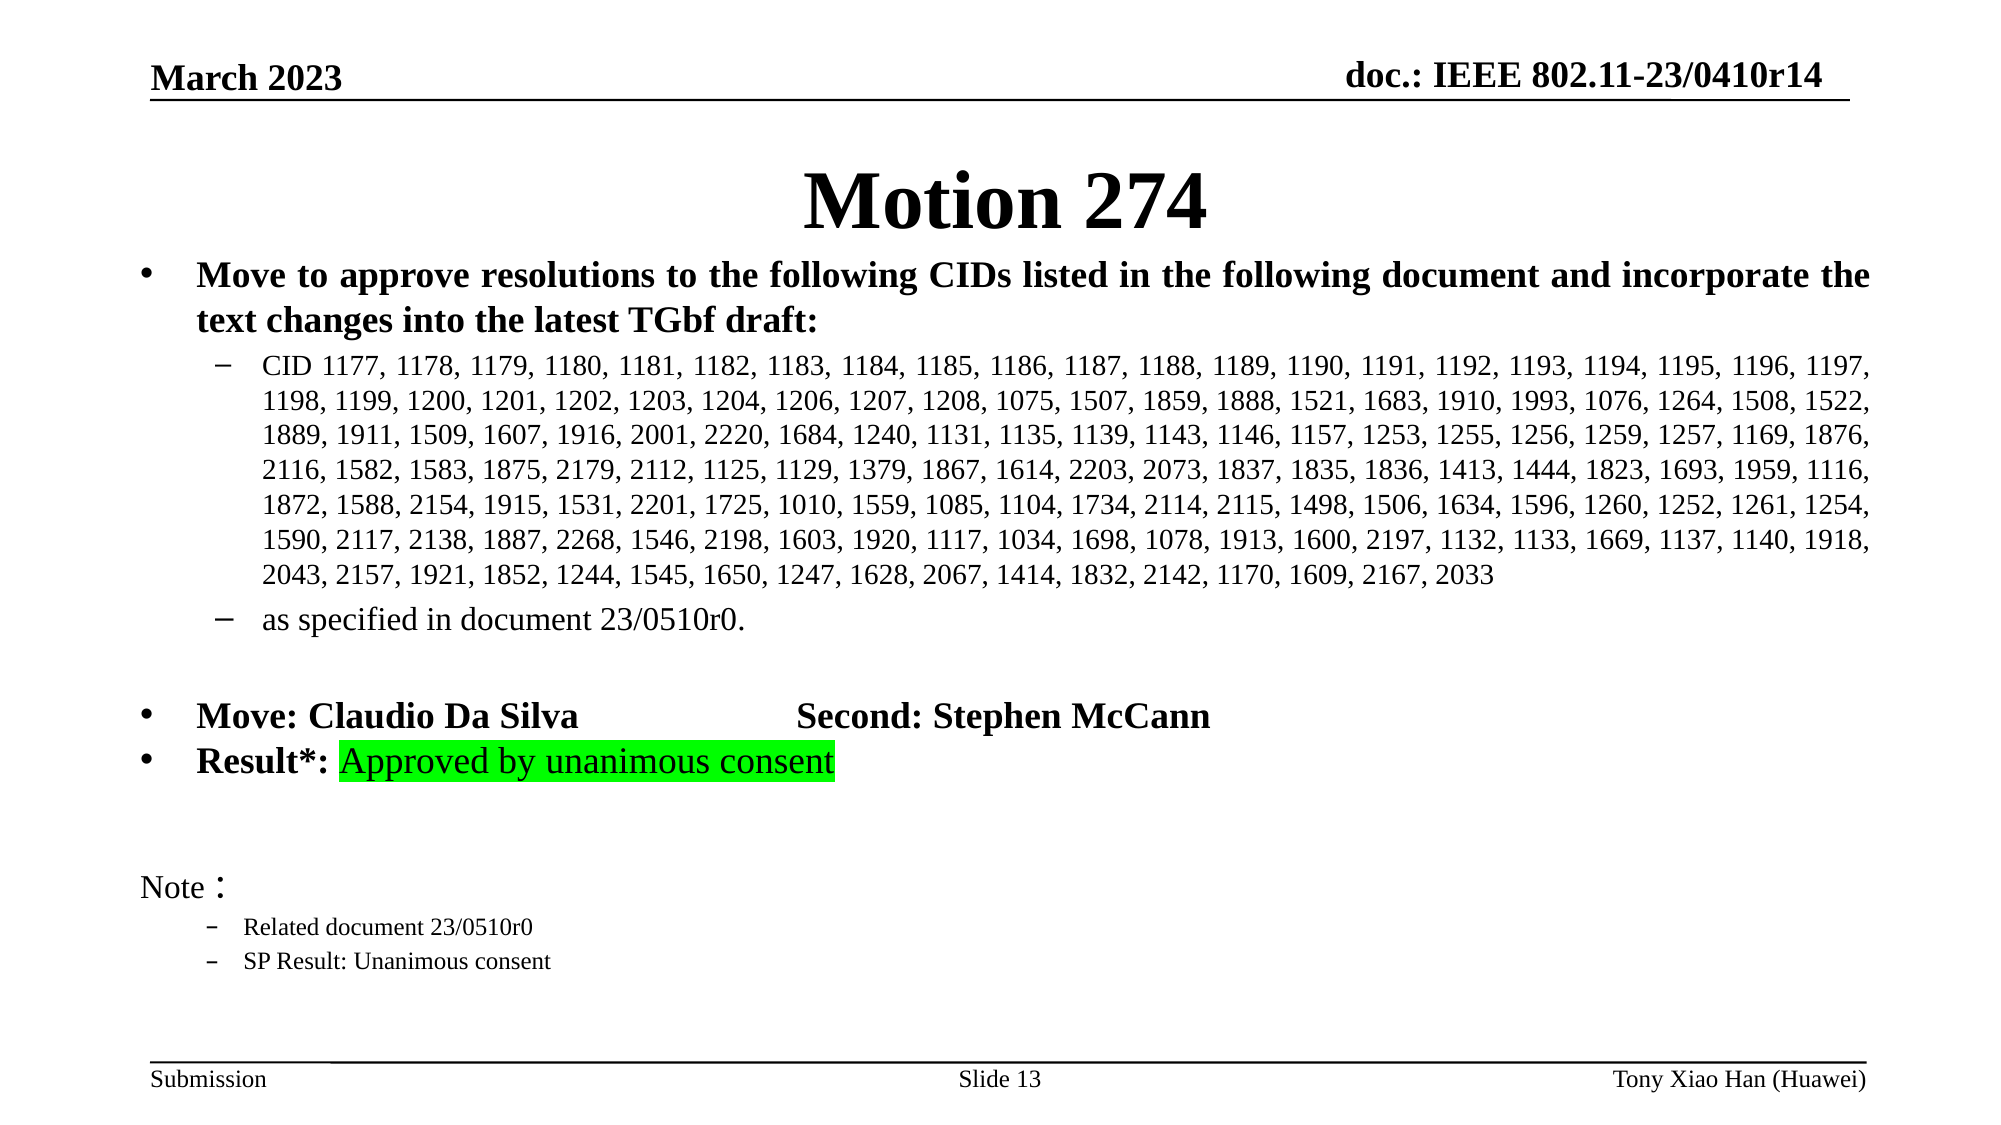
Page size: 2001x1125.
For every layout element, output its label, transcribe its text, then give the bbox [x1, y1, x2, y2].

text_box Move to approve resolutions to the following CIDs listed in the following document and incorporate the text changes into the latest TGbf draft: CID 1177, 1178, 1179, 1180, 1181, 1182, 1183, 1184, 1185, 1186, 1187, 1188, 1189, 1190, 1191, 1192, 1193, 1194, 1195, 1196, 1197, 1198, 1199, 1200, 1201, 1202, 1203, 1204, 1206, 1207, 1208, 1075, 1507, 1859, 1888, 1521, 1683, 1910, 1993, 1076, 1264, 1508, 1522, 1889, 1911, 1509, 1607, 1916, 2001, 2220, 1684, 1240, 1131, 1135, 1139, 1143, 1146, 1157, 1253, 1255, 1256, 1259, 1257, 1169, 1876, 2116, 1582, 1583, 1875, 2179, 2112, 1125, 1129, 1379, 1867, 1614, 2203, 2073, 1837, 1835, 1836, 1413, 1444, 1823, 1693, 1959, 1116, 1872, 1588, 2154, 1915, 1531, 2201, 1725, 1010, 1559, 1085, 1104, 1734, 2114, 2115, 1498, 1506, 1634, 1596, 1260, 1252, 1261, 1254, 1590, 2117, 2138, 1887, 2268, 1546, 2198, 1603, 1920, 1117, 1034, 1698, 1078, 1913, 1600, 2197, 1132, 1133, 1669, 1137, 1140, 1918, 2043, 2157, 1921, 1852, 1244, 1545, 1650, 1247, 1628, 2067, 1414, 1832, 2142, 1170, 1609, 2167, 2033 as specified in document 23/0510r0. Move: Claudio Da Silva Second: Stephen McCann Result*: Approved by unanimous consent Note： Related document 23/0510r0 SP Result: Unanimous consent [125, 212, 1888, 900]
text_box Motion 274 [368, 137, 1644, 212]
